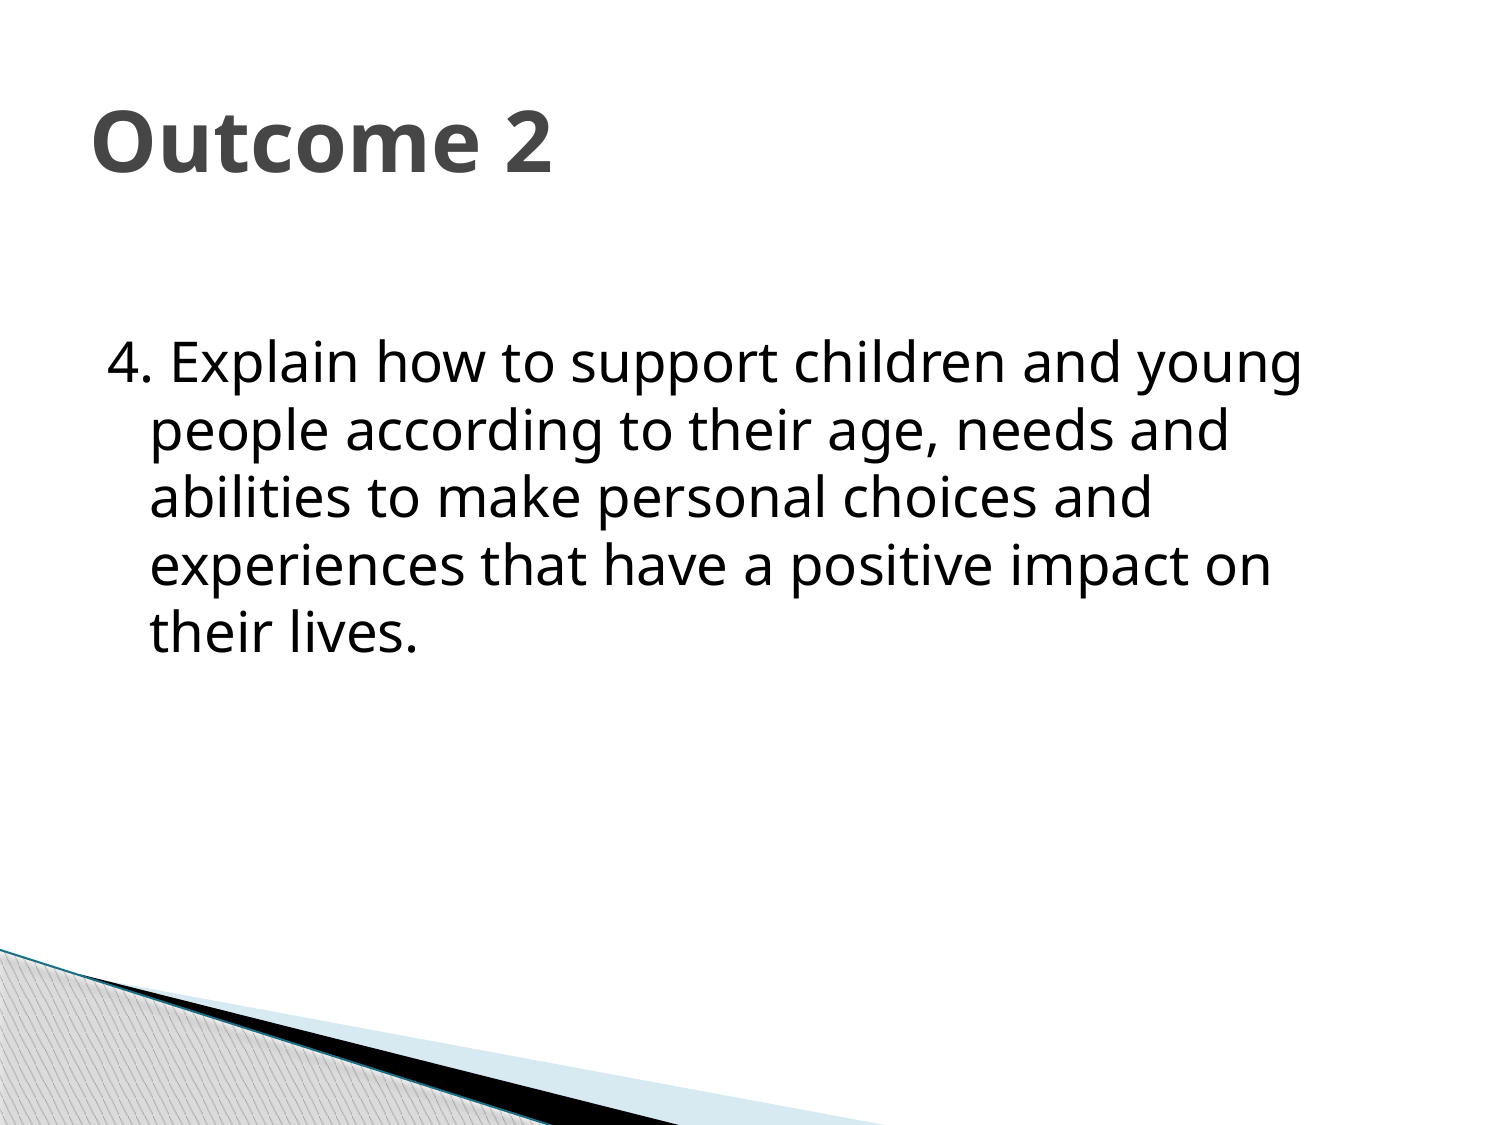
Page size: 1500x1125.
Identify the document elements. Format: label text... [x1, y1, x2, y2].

list 4. Explain how to support children and young people according to their age, needs and abilities to make personal choices and experiences that have a positive impact on their lives. [75, 243, 1425, 986]
title Outcome 2 [75, 45, 1425, 233]
